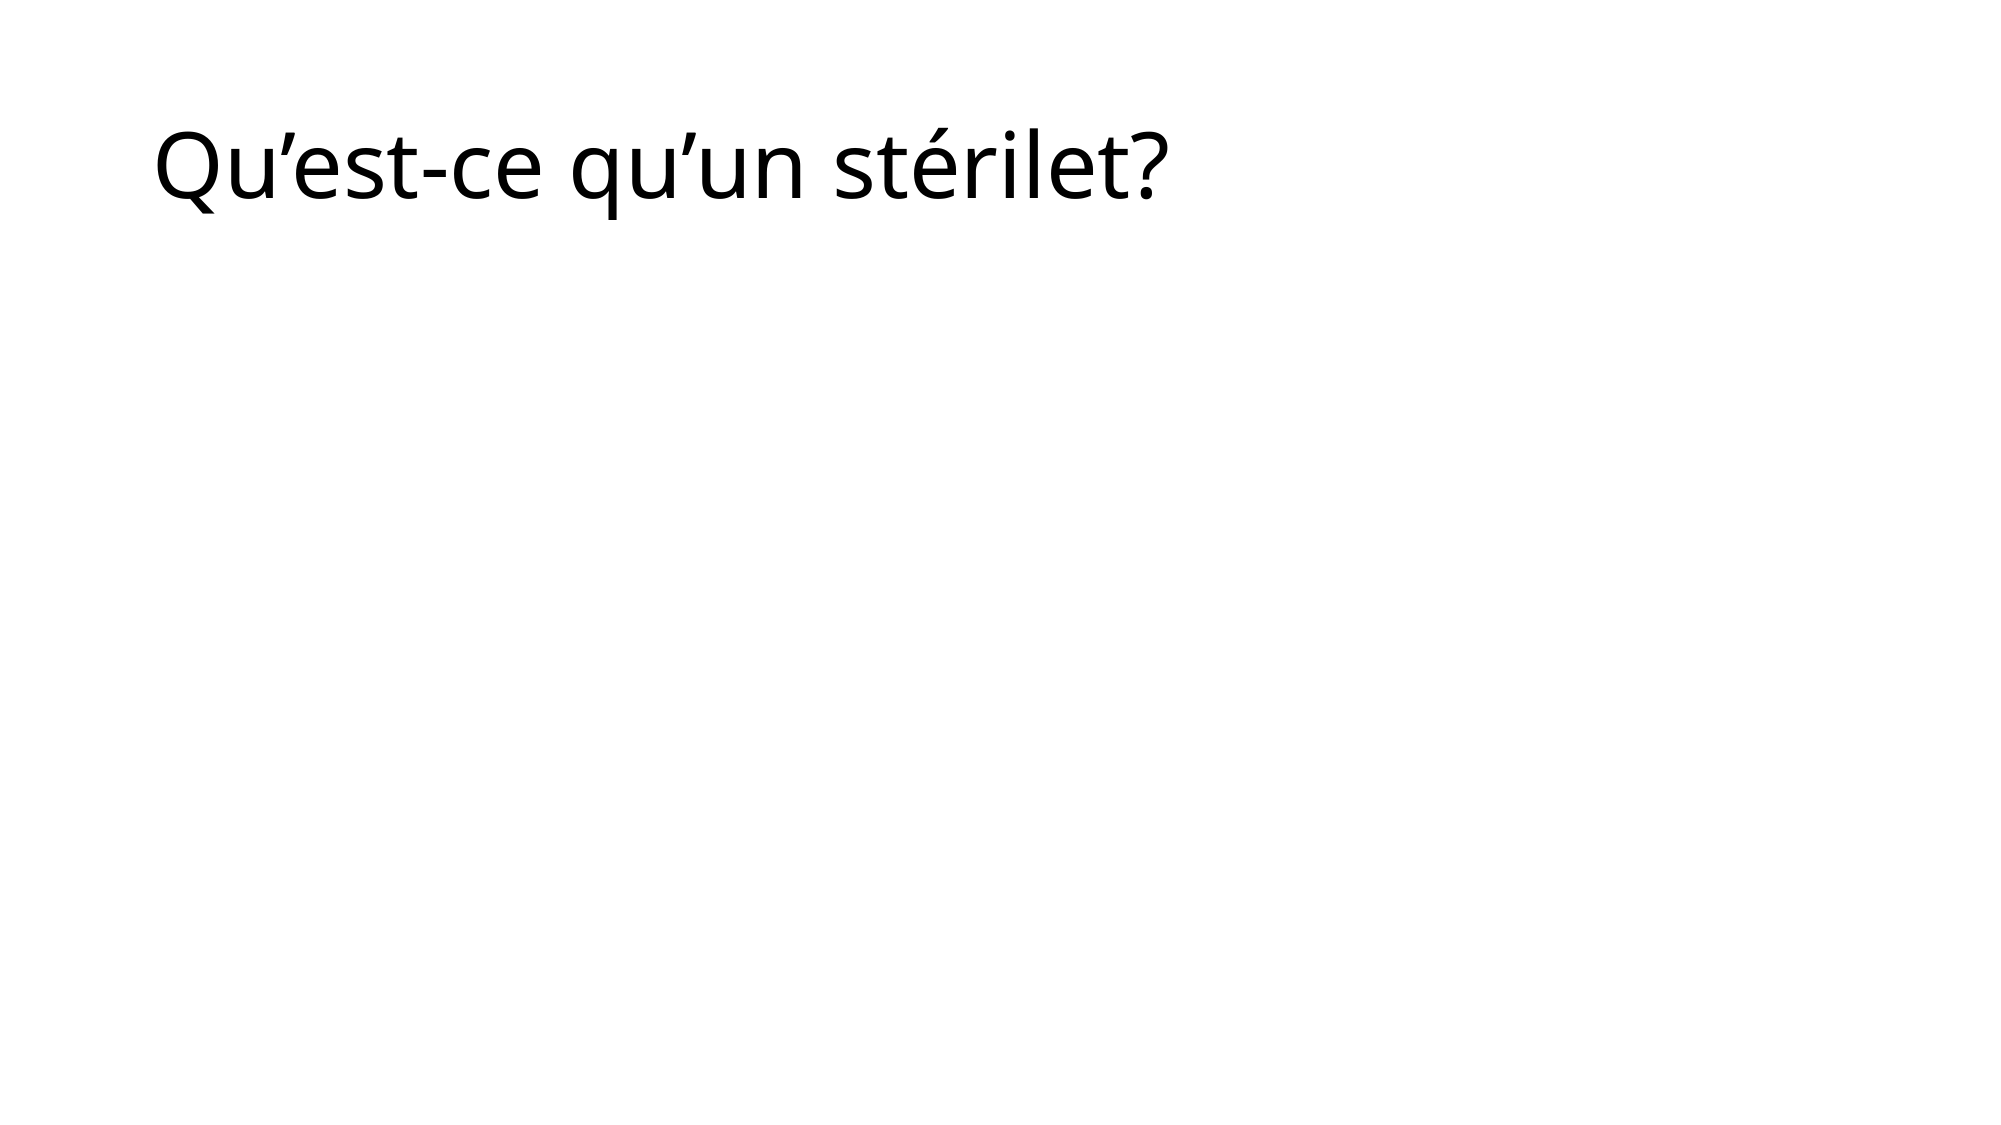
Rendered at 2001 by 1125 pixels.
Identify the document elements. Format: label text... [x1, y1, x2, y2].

title Qu’est-ce qu’un stérilet? [137, 59, 1863, 278]
